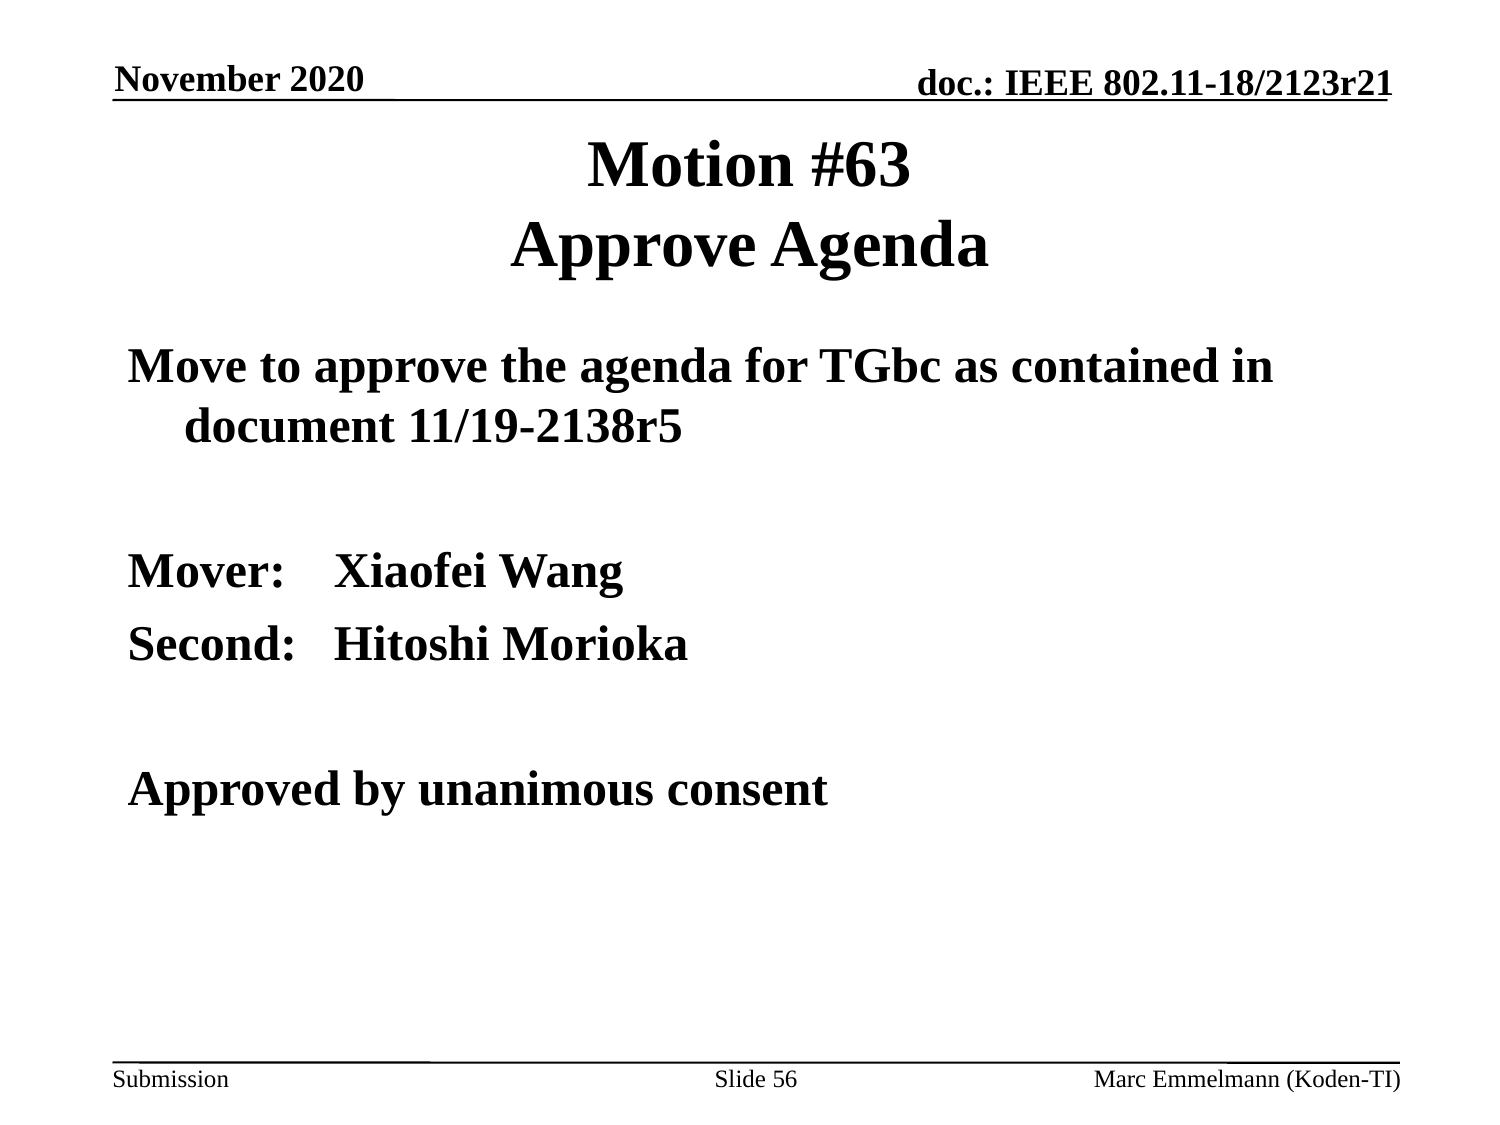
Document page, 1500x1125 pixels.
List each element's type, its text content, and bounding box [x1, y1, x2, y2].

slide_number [114, 54, 423, 100]
list Move to approve the agenda for TGbc as contained in document 11/19-2138r5 Mover: Xiaofei Wang Second: Hitoshi Morioka Approved by unanimous consent [112, 324, 1388, 1000]
slide_number Slide 56 [712, 1061, 800, 1123]
footer Marc Emmelmann (Koden-TI) [878, 1061, 1402, 1093]
title Motion #63 Approve Agenda [112, 112, 1388, 288]
